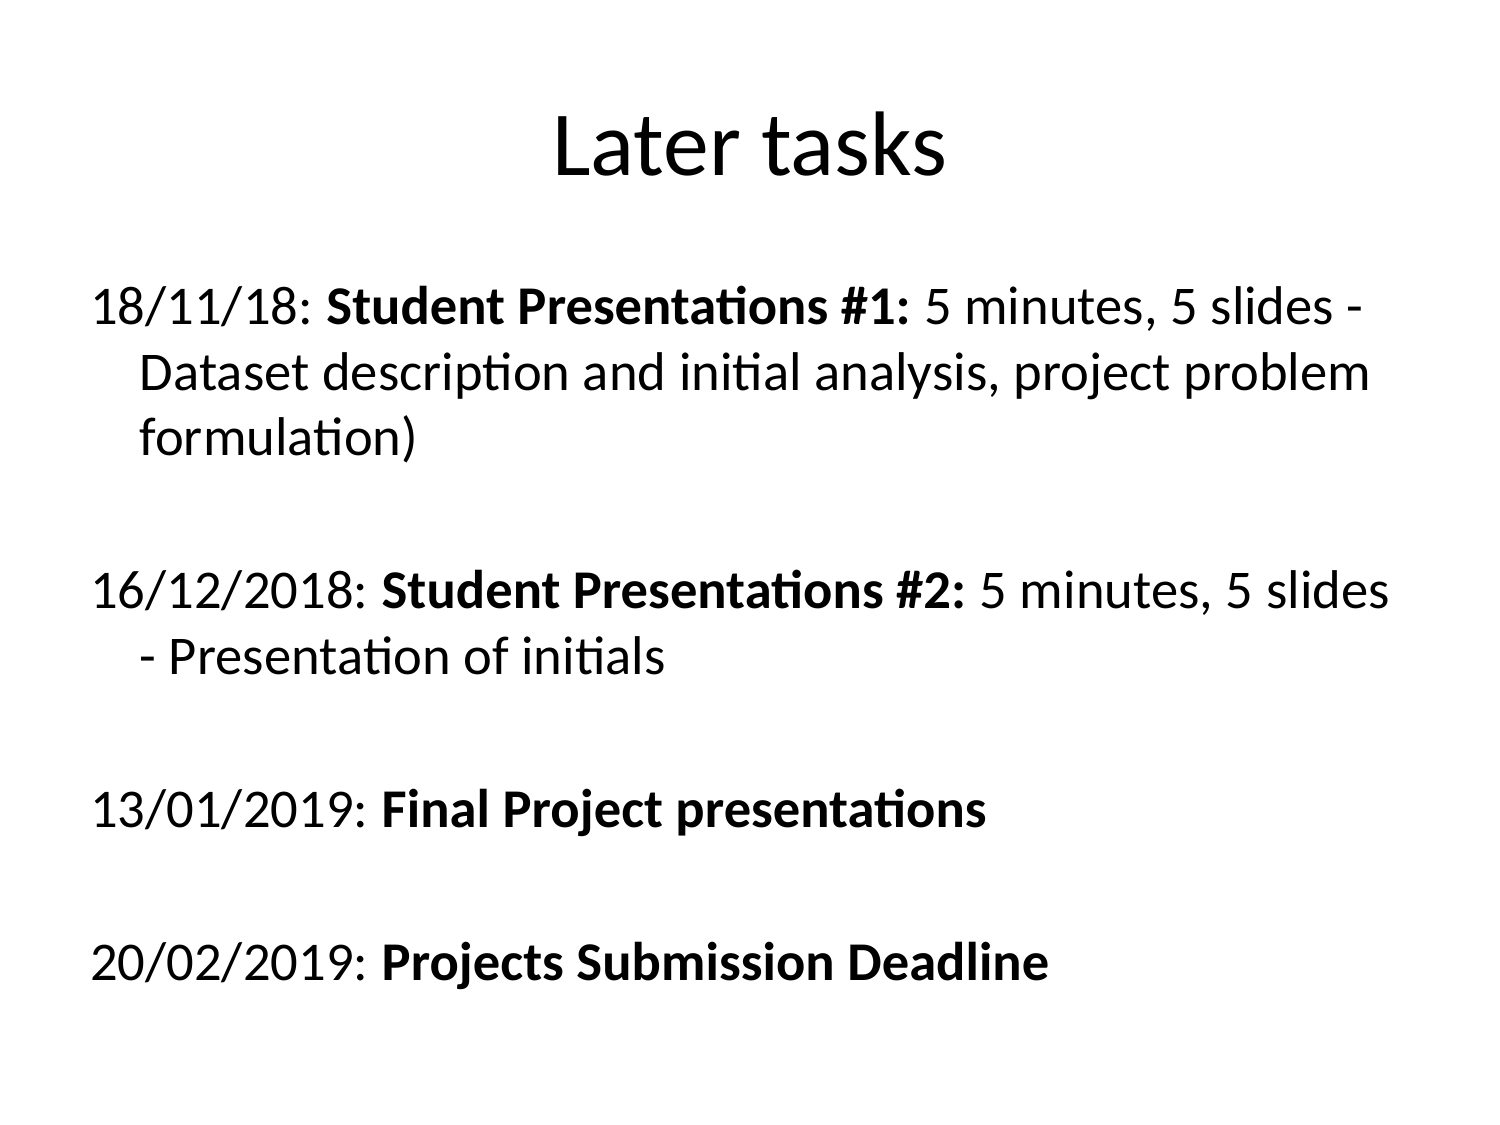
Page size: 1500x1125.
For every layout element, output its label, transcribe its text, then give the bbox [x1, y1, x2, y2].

title Later tasks [75, 45, 1425, 233]
list 18/11/18: Student Presentations #1: 5 minutes, 5 slides - Dataset description and initial analysis, project problem formulation) 16/12/2018: Student Presentations #2: 5 minutes, 5 slides - Presentation of initials 13/01/2019: Final Project presentations 20/02/2019: Projects Submission Deadline [75, 262, 1425, 1005]
